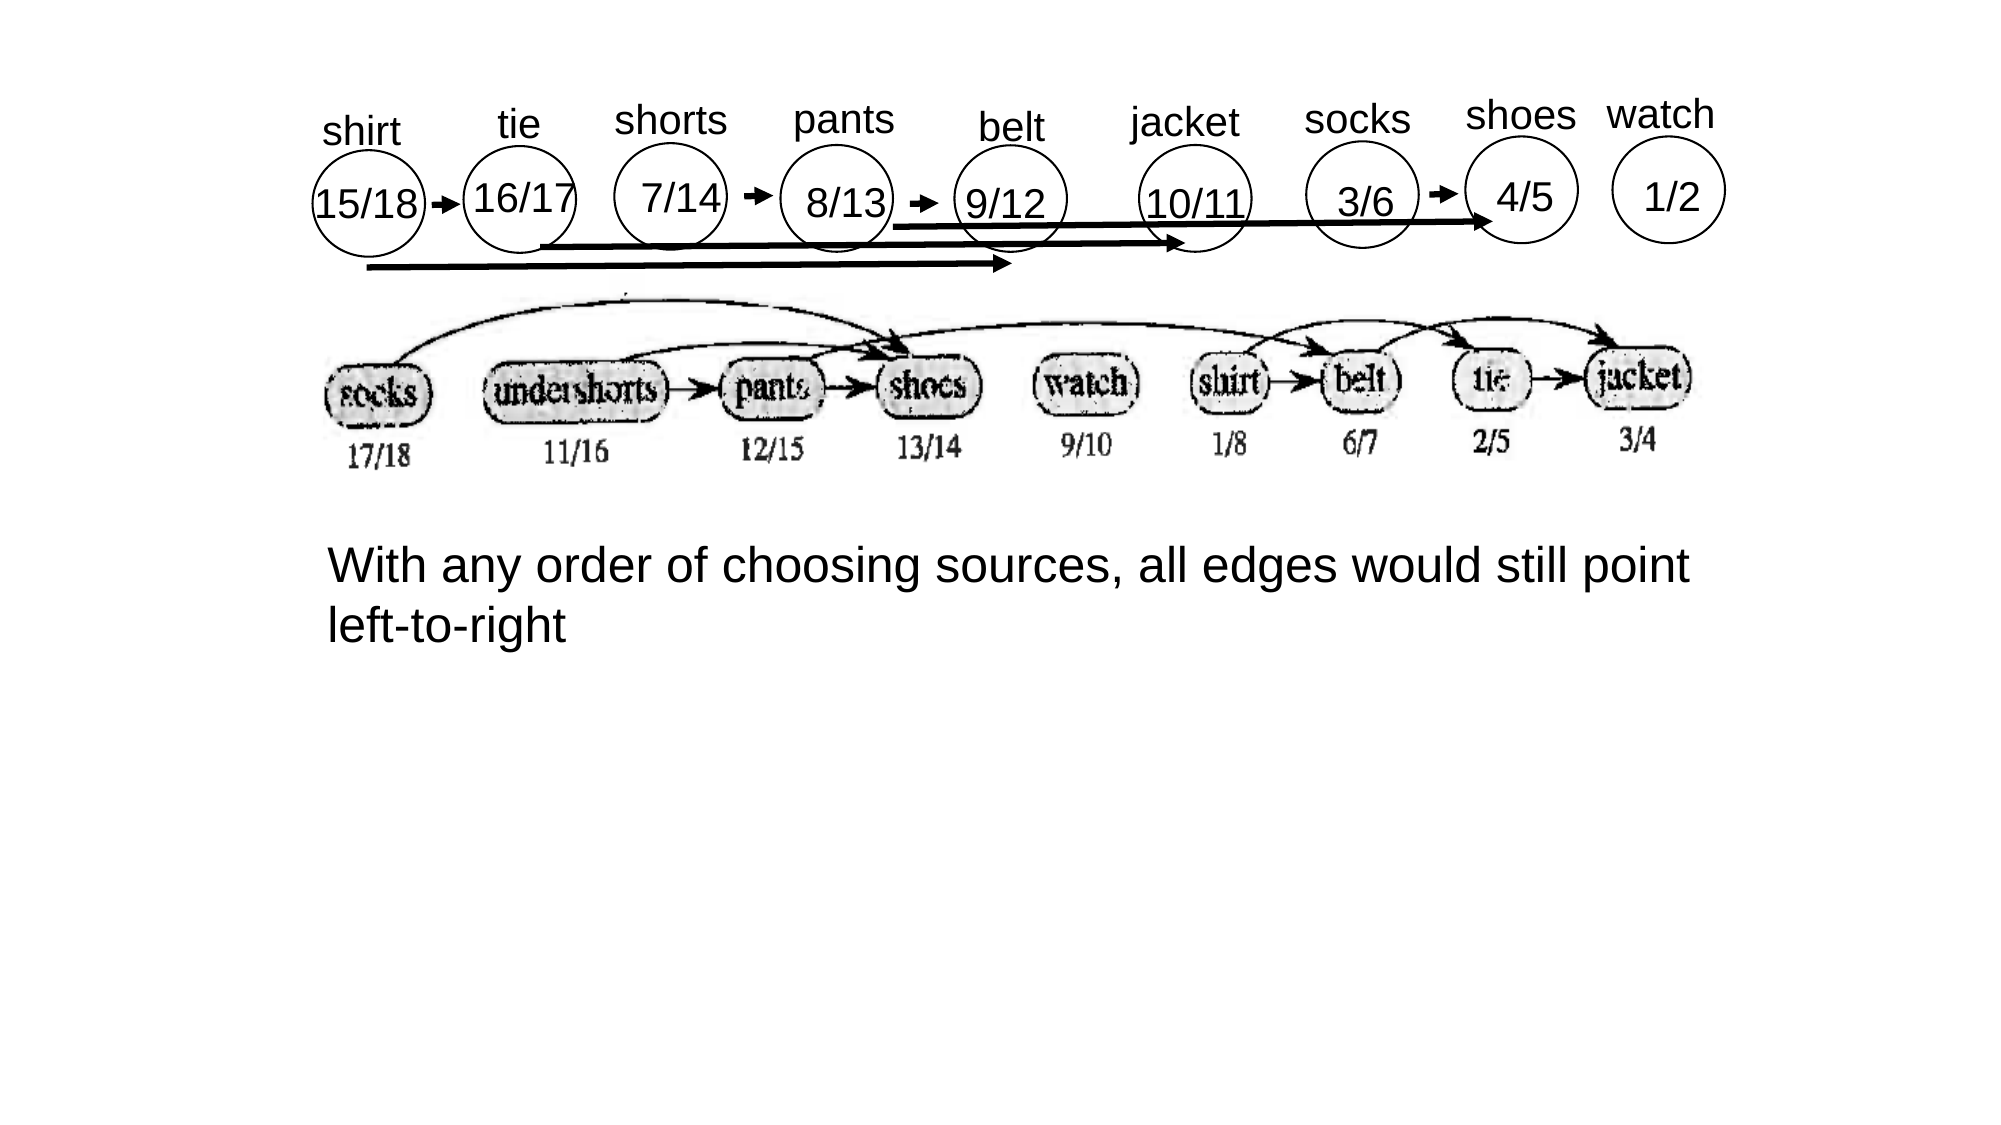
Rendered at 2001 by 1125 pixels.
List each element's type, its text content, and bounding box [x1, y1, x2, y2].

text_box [1129, 144, 1263, 221]
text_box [298, 150, 435, 257]
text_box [949, 145, 1067, 221]
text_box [1465, 136, 1578, 244]
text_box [366, 263, 1012, 268]
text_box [1612, 136, 1725, 244]
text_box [780, 248, 903, 252]
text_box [1129, 227, 1263, 252]
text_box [540, 242, 1186, 248]
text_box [614, 143, 738, 242]
text_box jacket [1115, 87, 1255, 152]
text_box socks [1289, 84, 1427, 150]
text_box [949, 227, 1067, 242]
text_box belt [963, 92, 1061, 145]
text_box watch [1591, 79, 1731, 144]
text_box shoes [1450, 80, 1593, 146]
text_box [949, 248, 1067, 252]
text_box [1306, 141, 1419, 221]
text_box shirt [307, 96, 417, 150]
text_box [457, 146, 593, 253]
text_box With any order of choosing sources, all edges would still point left-to-right [312, 524, 1725, 660]
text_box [892, 221, 1493, 227]
picture [318, 271, 1706, 478]
text_box pants [778, 84, 911, 150]
text_box shorts [599, 85, 744, 151]
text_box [1306, 227, 1419, 248]
text_box tie [482, 89, 557, 146]
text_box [780, 144, 903, 242]
